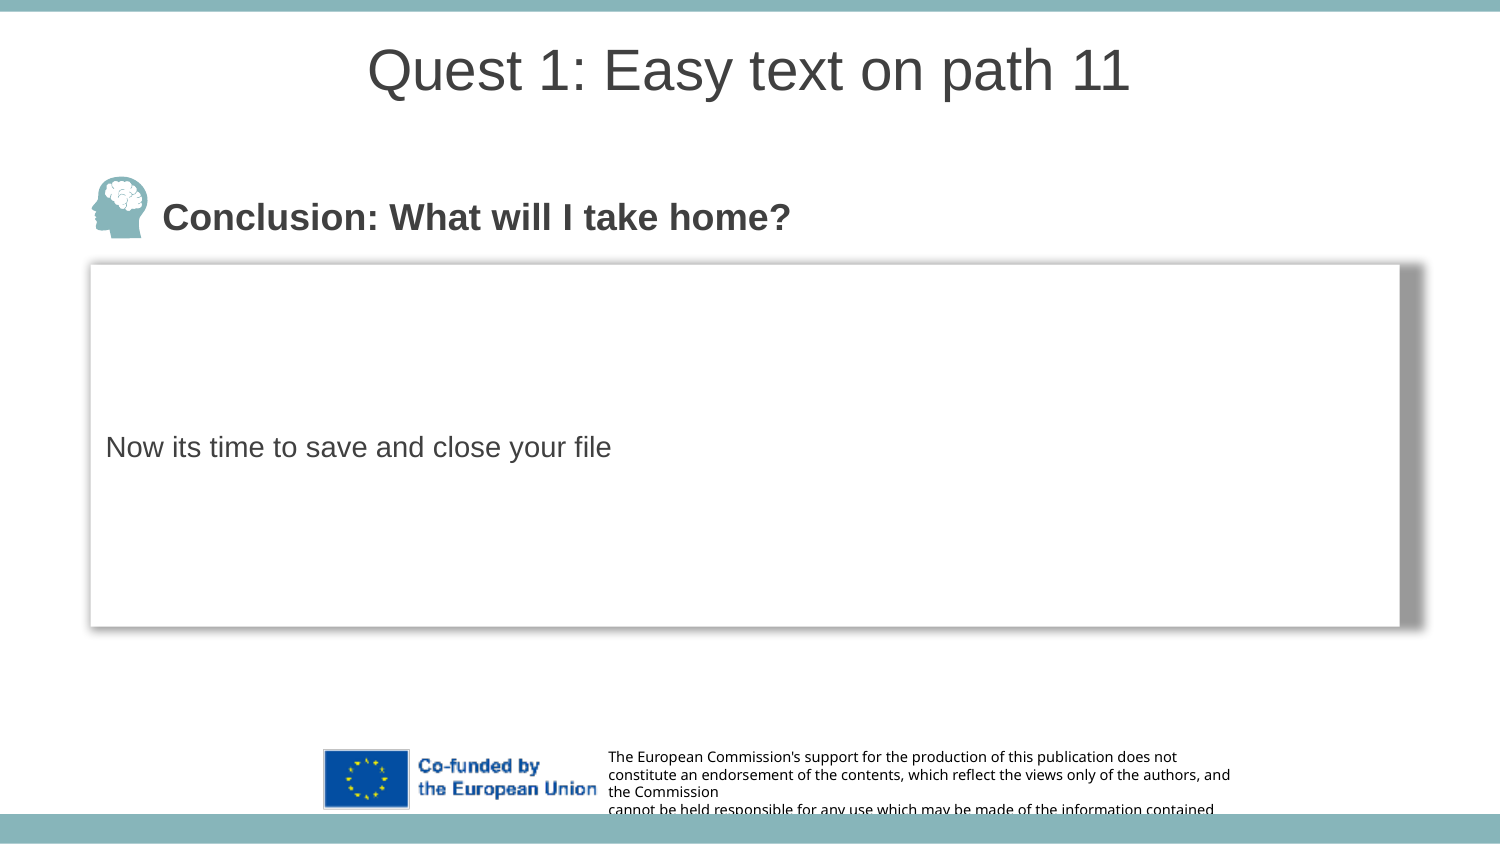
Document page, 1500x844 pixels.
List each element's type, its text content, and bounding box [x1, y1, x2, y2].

text_box Now its time to save and close your file [89, 262, 1402, 629]
list Conclusion: What will I take home? [147, 192, 987, 239]
list Quest 1: Easy text on path 11 [0, 20, 1500, 115]
text_box [89, 174, 150, 241]
picture [322, 748, 618, 811]
